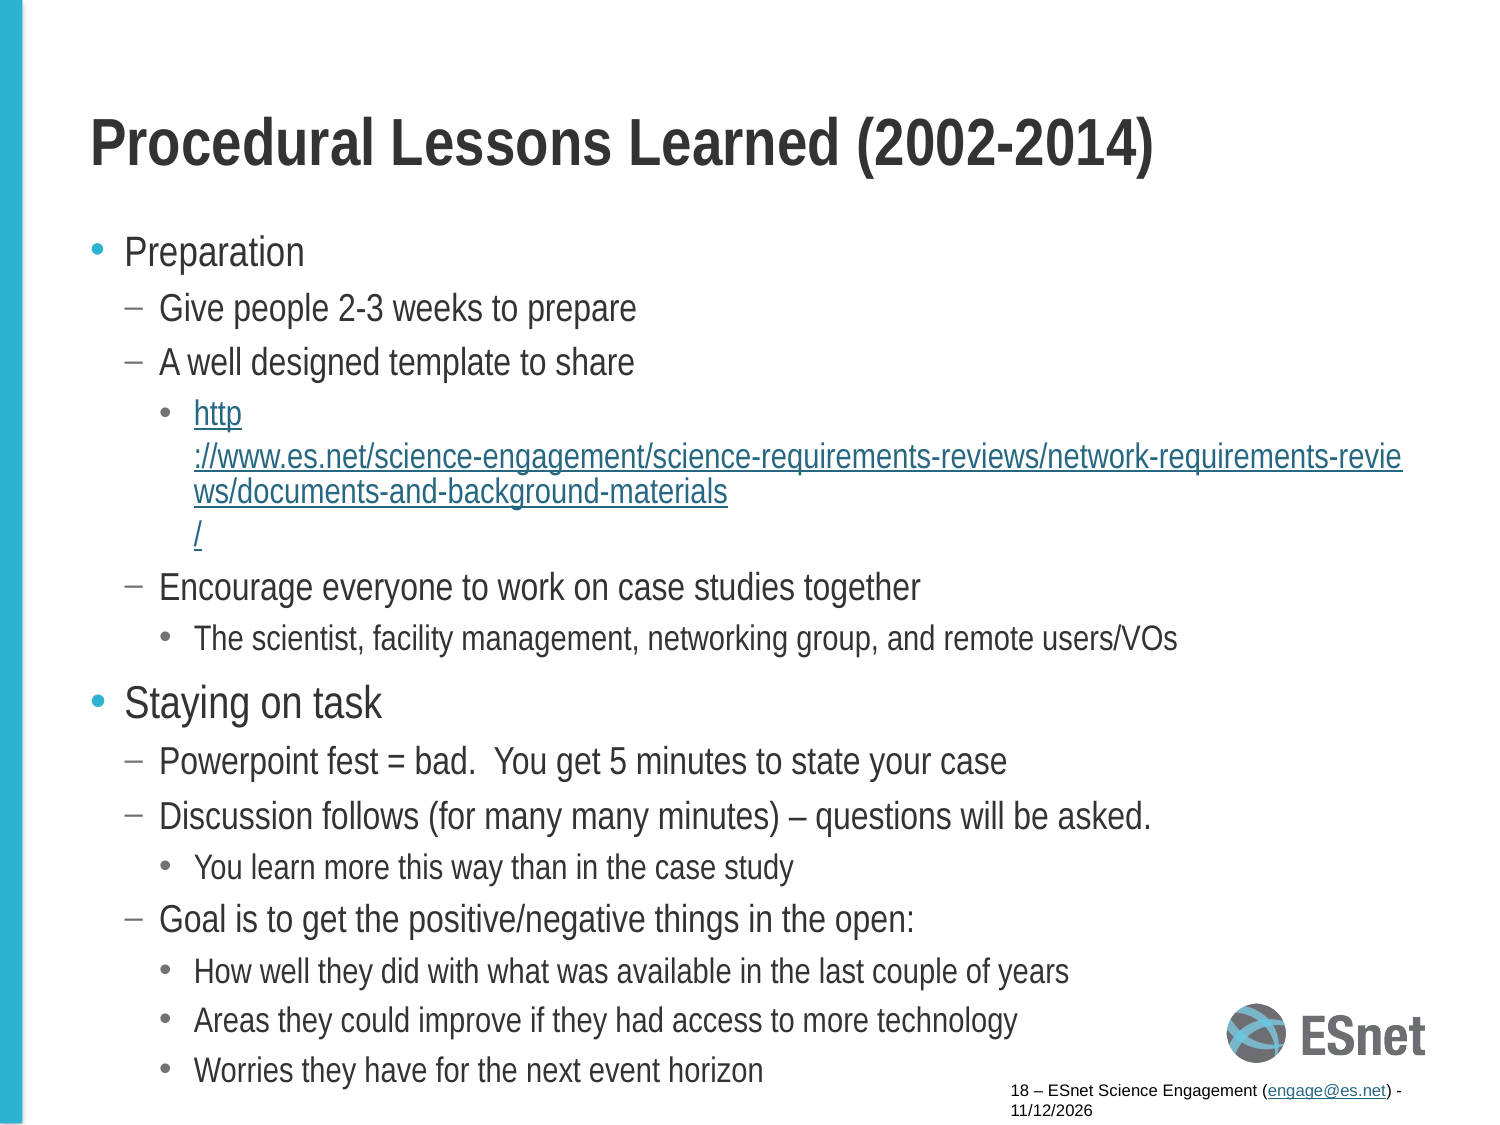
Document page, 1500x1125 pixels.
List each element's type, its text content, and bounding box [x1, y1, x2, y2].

list Preparation Give people 2-3 weeks to prepare A well designed template to share http://www.es.net/science-engagement/science-requirements-reviews/network-requirements-reviews/documents-and-background-materials/ Encourage everyone to work on case studies together The scientist, facility management, networking group, and remote users/VOs Staying on task Powerpoint fest = bad. You get 5 minutes to state your case Discussion follows (for many many minutes) – questions will be asked. You learn more this way than in the case study Goal is to get the positive/negative things in the open: How well they did with what was available in the last couple of years Areas they could improve if they had access to more technology Worries they have for the next event horizon [75, 216, 1425, 1069]
title Procedural Lessons Learned (2002-2014) [75, 45, 1425, 216]
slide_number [995, 1084, 1485, 1115]
